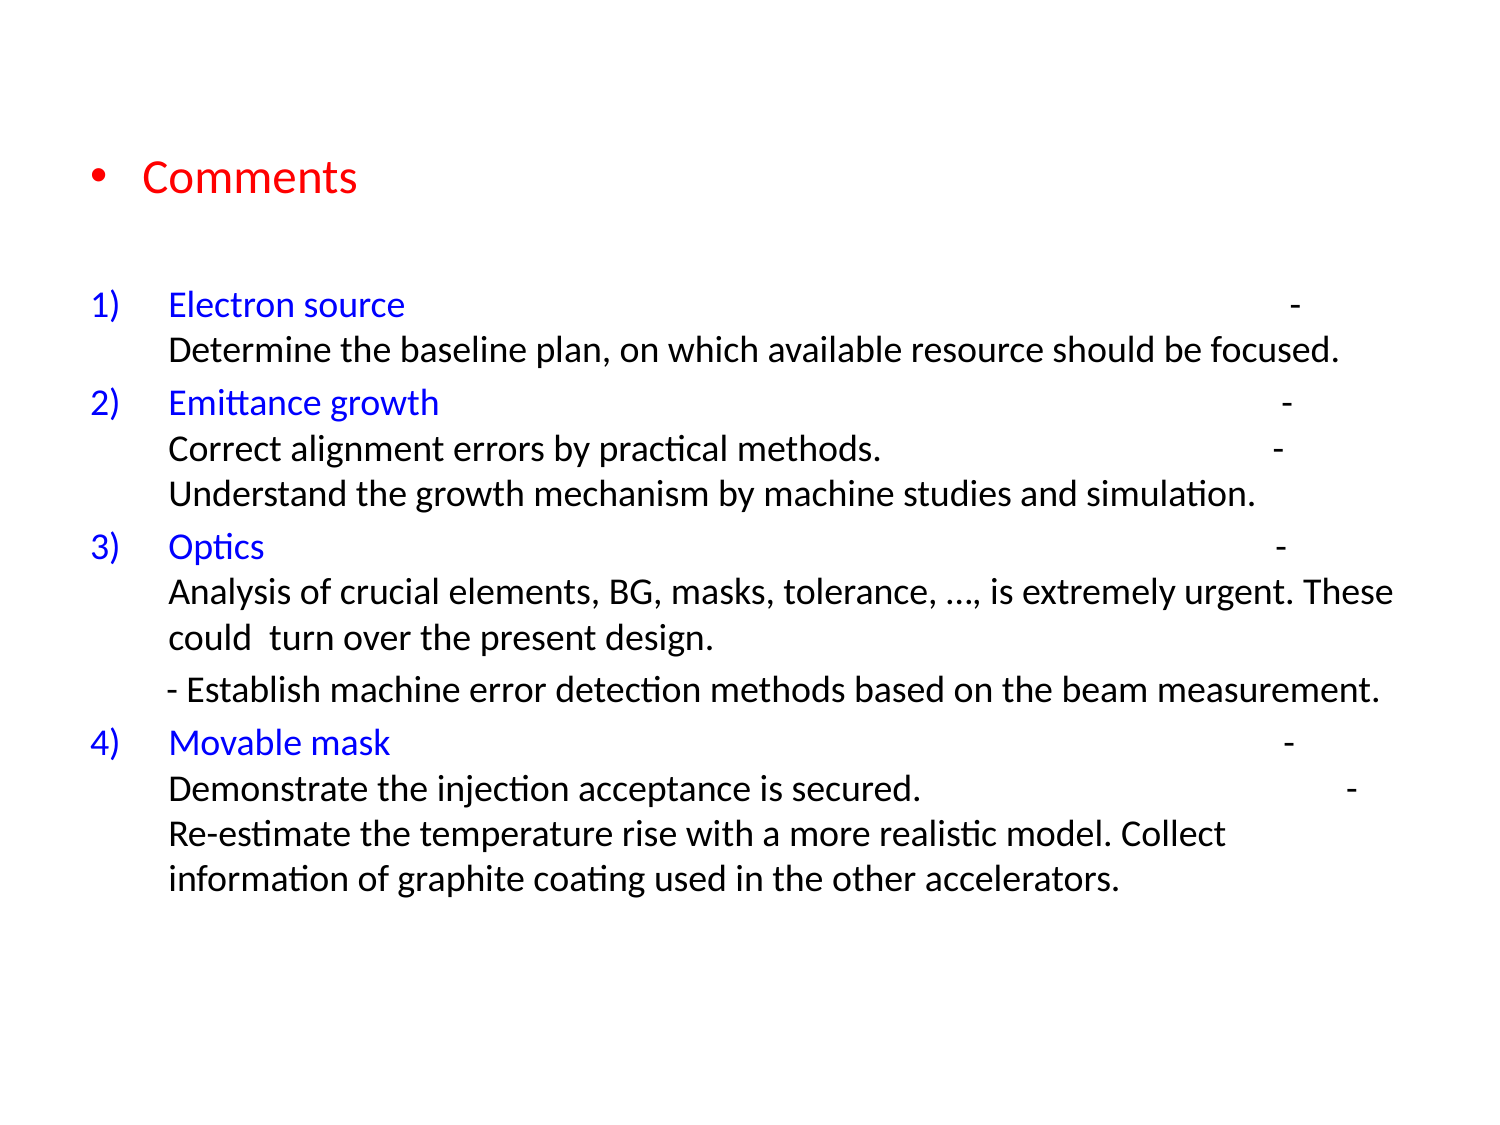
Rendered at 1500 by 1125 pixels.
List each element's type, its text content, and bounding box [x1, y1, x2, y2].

list Comments Electron source - Determine the baseline plan, on which available resource should be focused. Emittance growth - Correct alignment errors by practical methods. - Understand the growth mechanism by machine studies and simulation. Optics - Analysis of crucial elements, BG, masks, tolerance, …, is extremely urgent. These could turn over the present design. - Establish machine error detection methods based on the beam measurement. Movable mask - Demonstrate the injection acceptance is secured. - Re-estimate the temperature rise with a more realistic model. Collect information of graphite coating used in the other accelerators. [75, 137, 1425, 1005]
